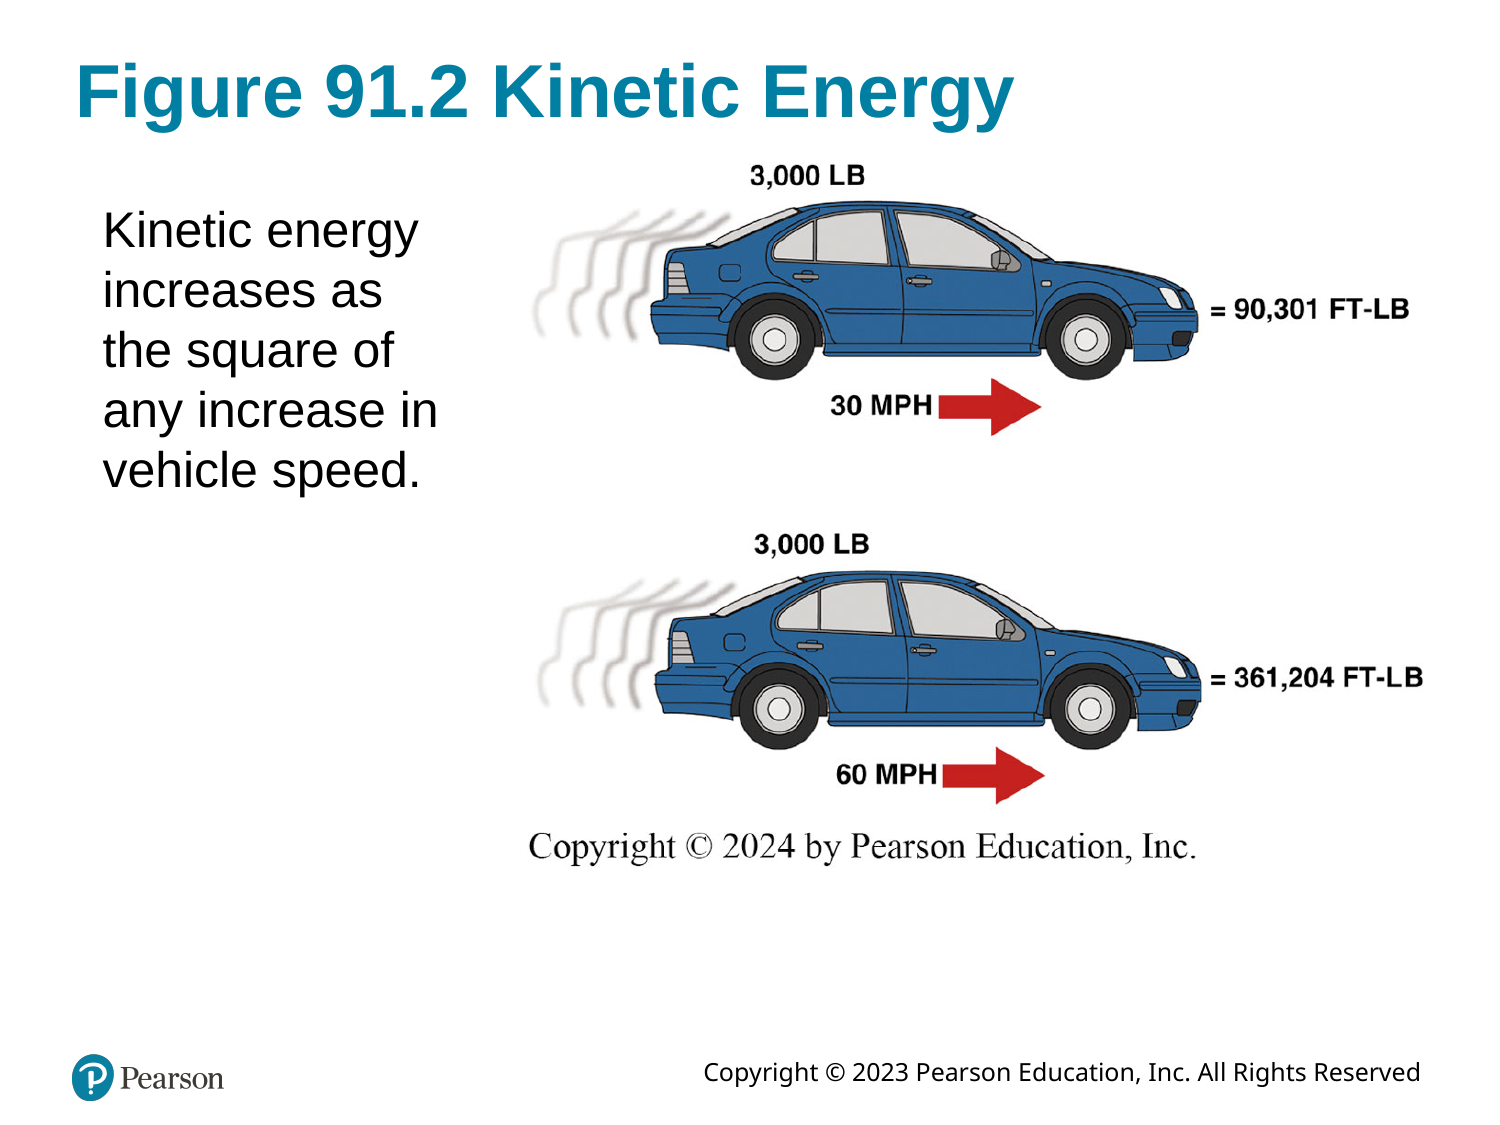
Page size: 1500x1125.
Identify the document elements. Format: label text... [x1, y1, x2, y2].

picture [72, 1087, 83, 1101]
picture [72, 1054, 88, 1070]
picture [98, 1054, 224, 1101]
title Figure 91.2 Kinetic Energy [75, 0, 1429, 185]
list Kinetic energy increases as the square of any increase in vehicle speed. [102, 25, 454, 670]
picture [527, 162, 1426, 868]
picture [80, 1063, 106, 1088]
